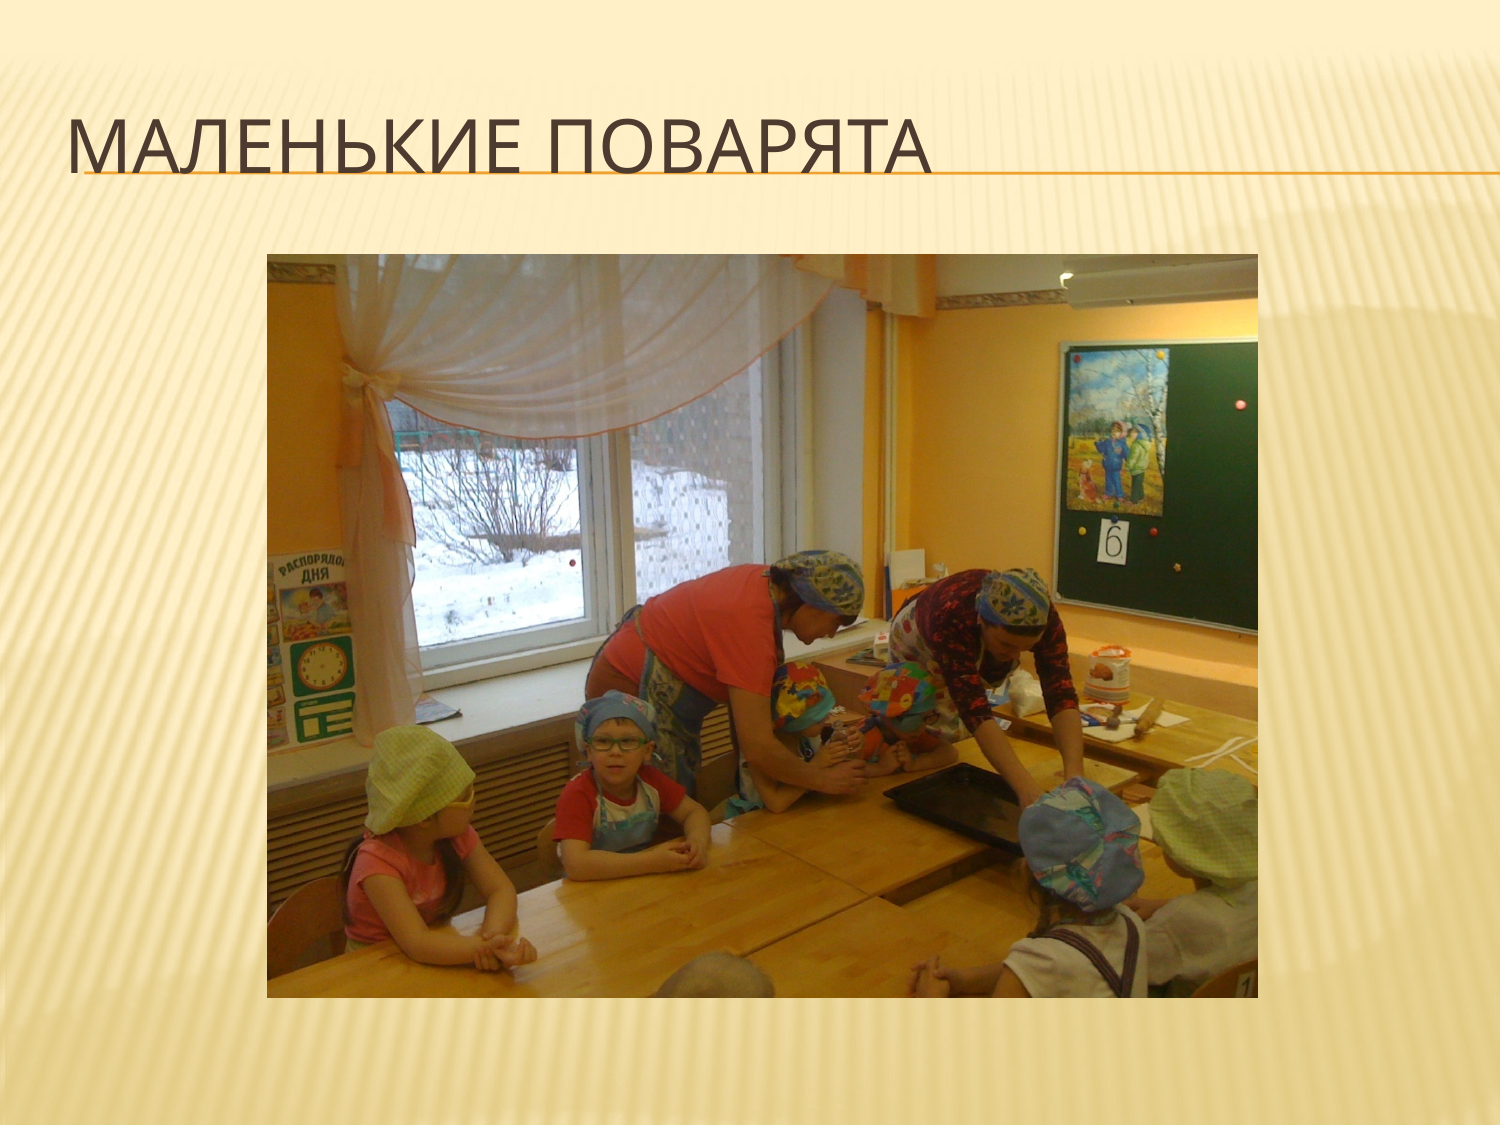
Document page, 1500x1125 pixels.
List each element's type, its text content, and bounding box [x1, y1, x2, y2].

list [267, 254, 1258, 998]
title Маленькие поварята [50, 75, 1475, 213]
